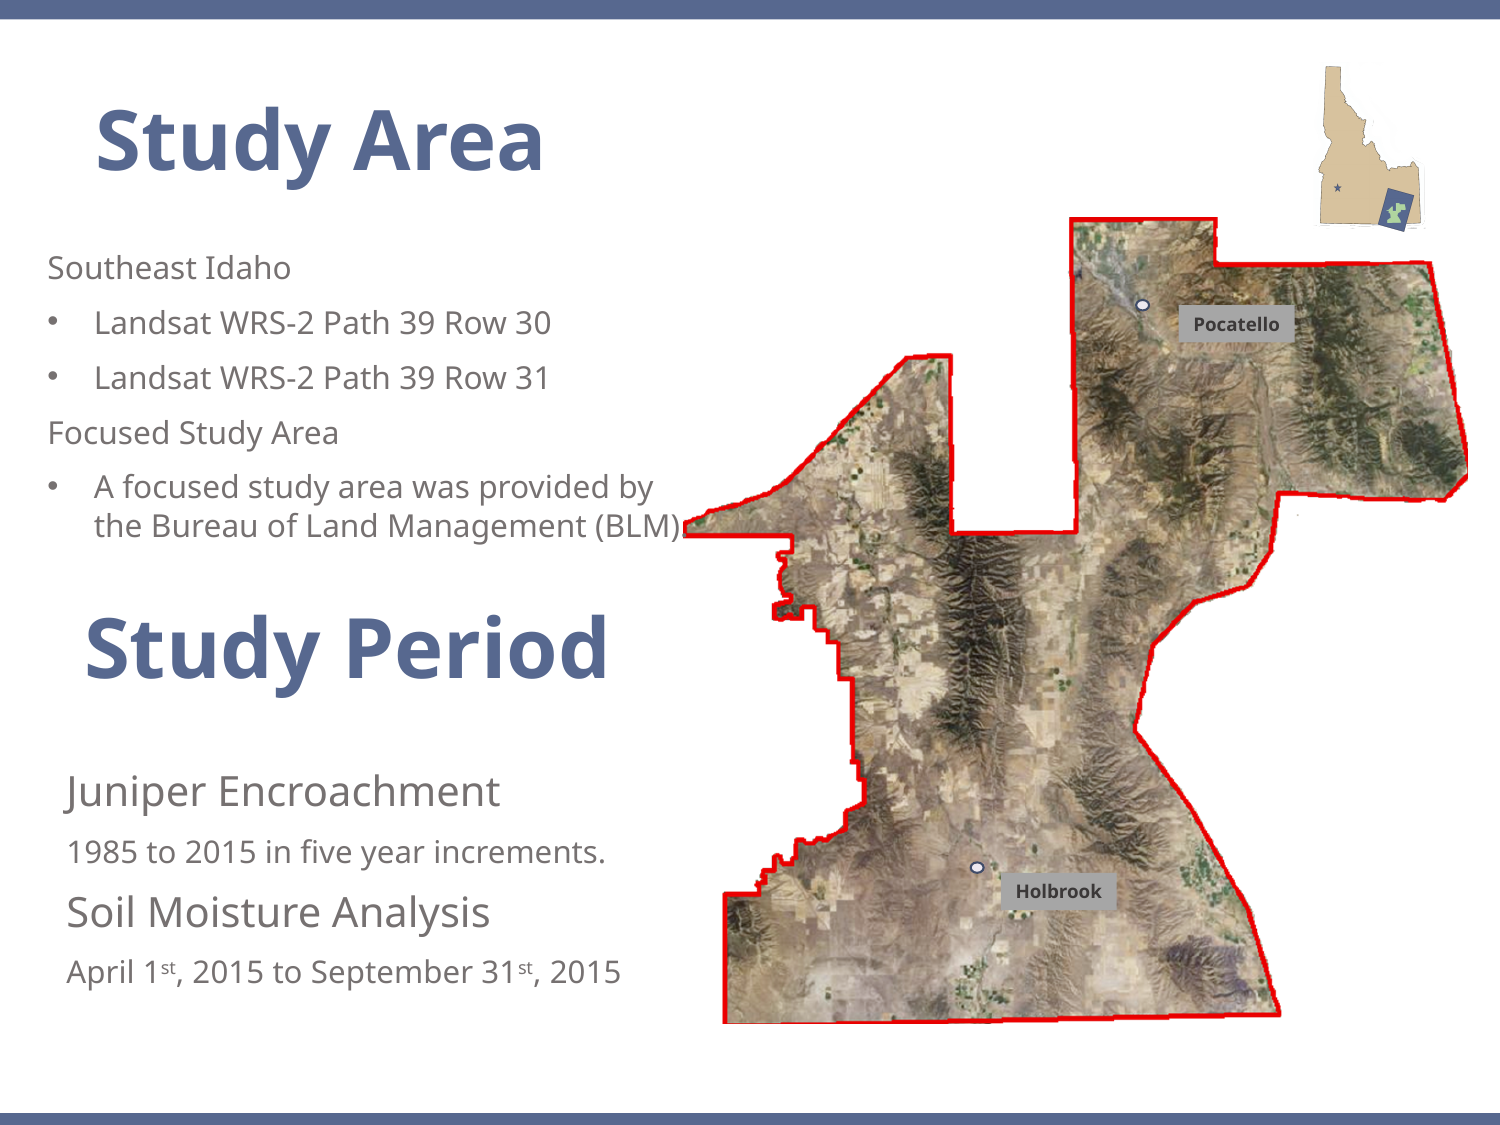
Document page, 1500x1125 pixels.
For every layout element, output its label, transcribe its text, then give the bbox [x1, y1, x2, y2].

list Study Area [80, 45, 666, 196]
list Juniper Encroachment 1985 to 2015 in five year increments. Soil Moisture Analysis April 1st, 2015 to September 31st, 2015 [51, 692, 702, 1092]
picture [682, 62, 1468, 1024]
list Study Period [69, 573, 655, 692]
list Southeast Idaho Landsat WRS-2 Path 39 Row 30 Landsat WRS-2 Path 39 Row 31 Focused Study Area A focused study area was provided by the Bureau of Land Management (BLM). [32, 182, 719, 582]
